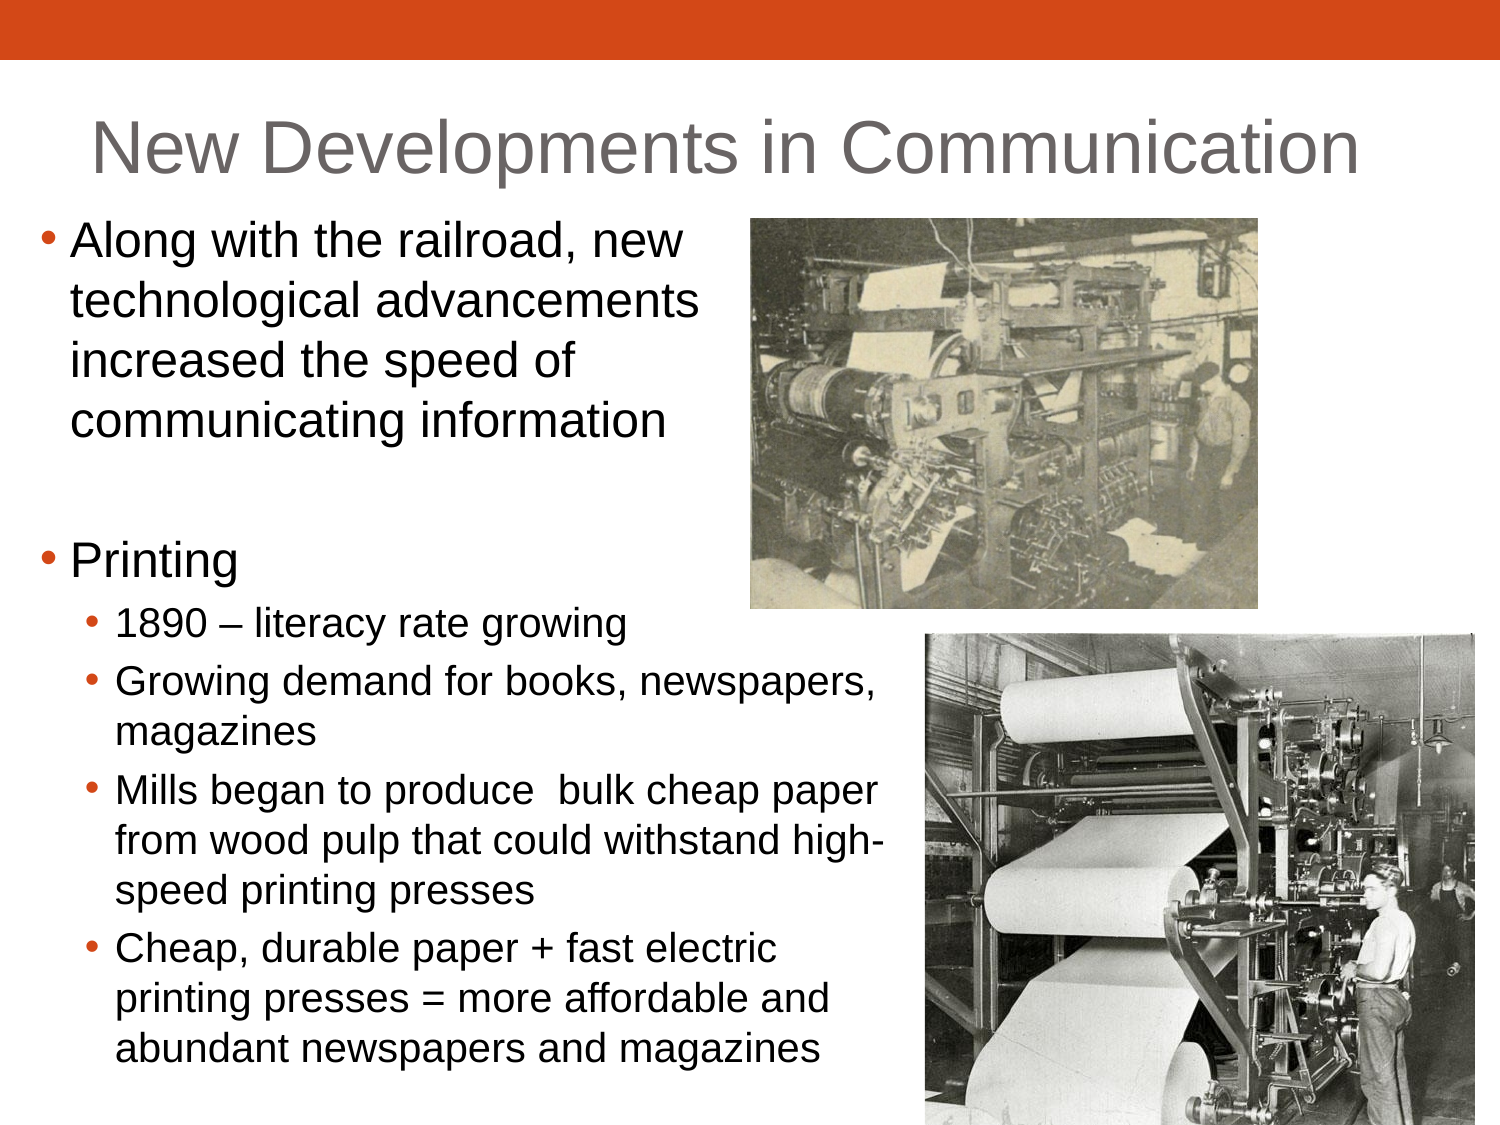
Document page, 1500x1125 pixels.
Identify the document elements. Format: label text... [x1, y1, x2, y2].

picture [749, 218, 1259, 609]
picture [924, 632, 1476, 1125]
title New Developments in Communication [75, 62, 1425, 225]
list Along with the railroad, new technological advancements increased the speed of communicating information Printing 1890 – literacy rate growing Growing demand for books, newspapers, magazines Mills began to produce bulk cheap paper from wood pulp that could withstand high-speed printing presses Cheap, durable paper + fast electric printing presses = more affordable and abundant newspapers and magazines [24, 200, 913, 1108]
